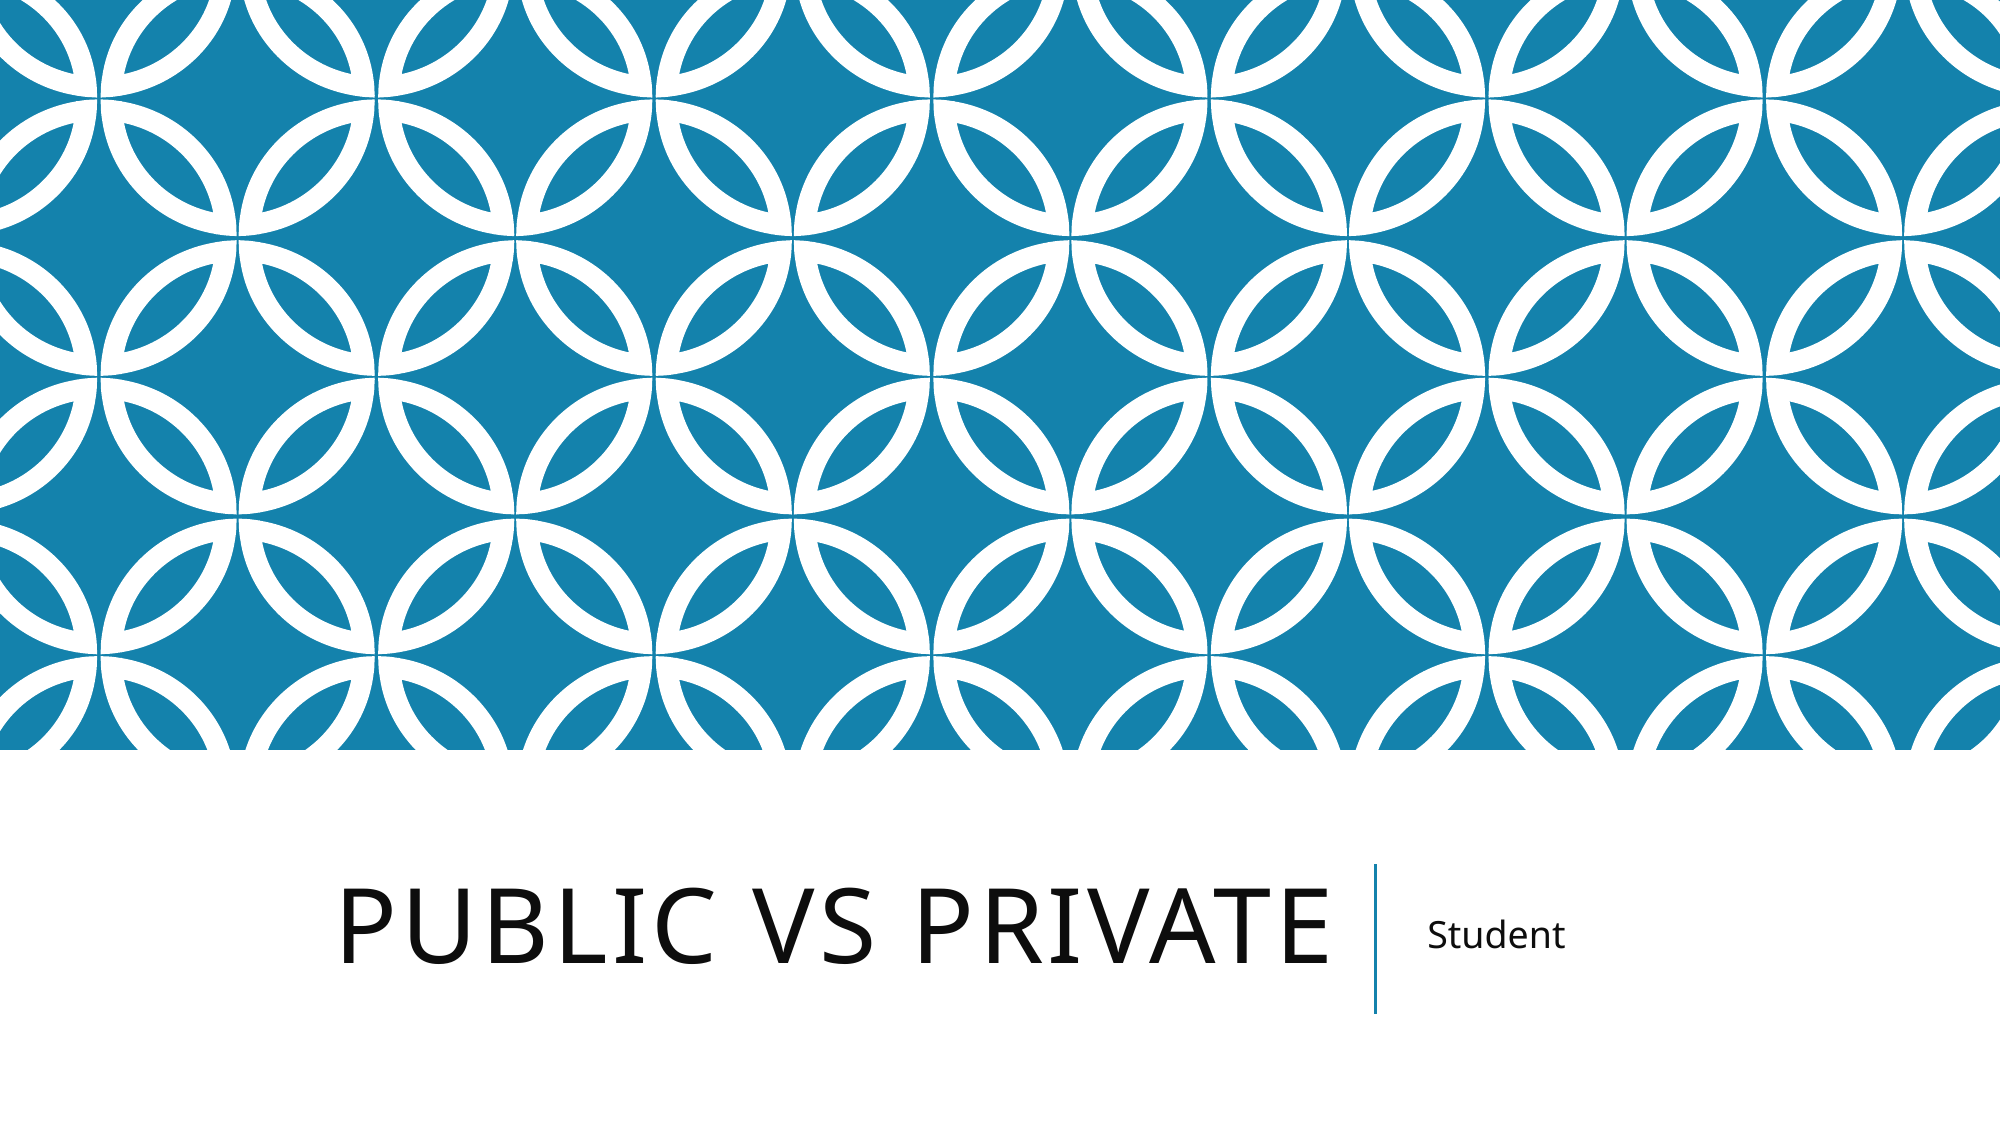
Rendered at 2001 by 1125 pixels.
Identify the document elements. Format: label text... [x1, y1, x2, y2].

subtitle Student [1412, 813, 1938, 1054]
title Public vs Private [75, 813, 1350, 1054]
